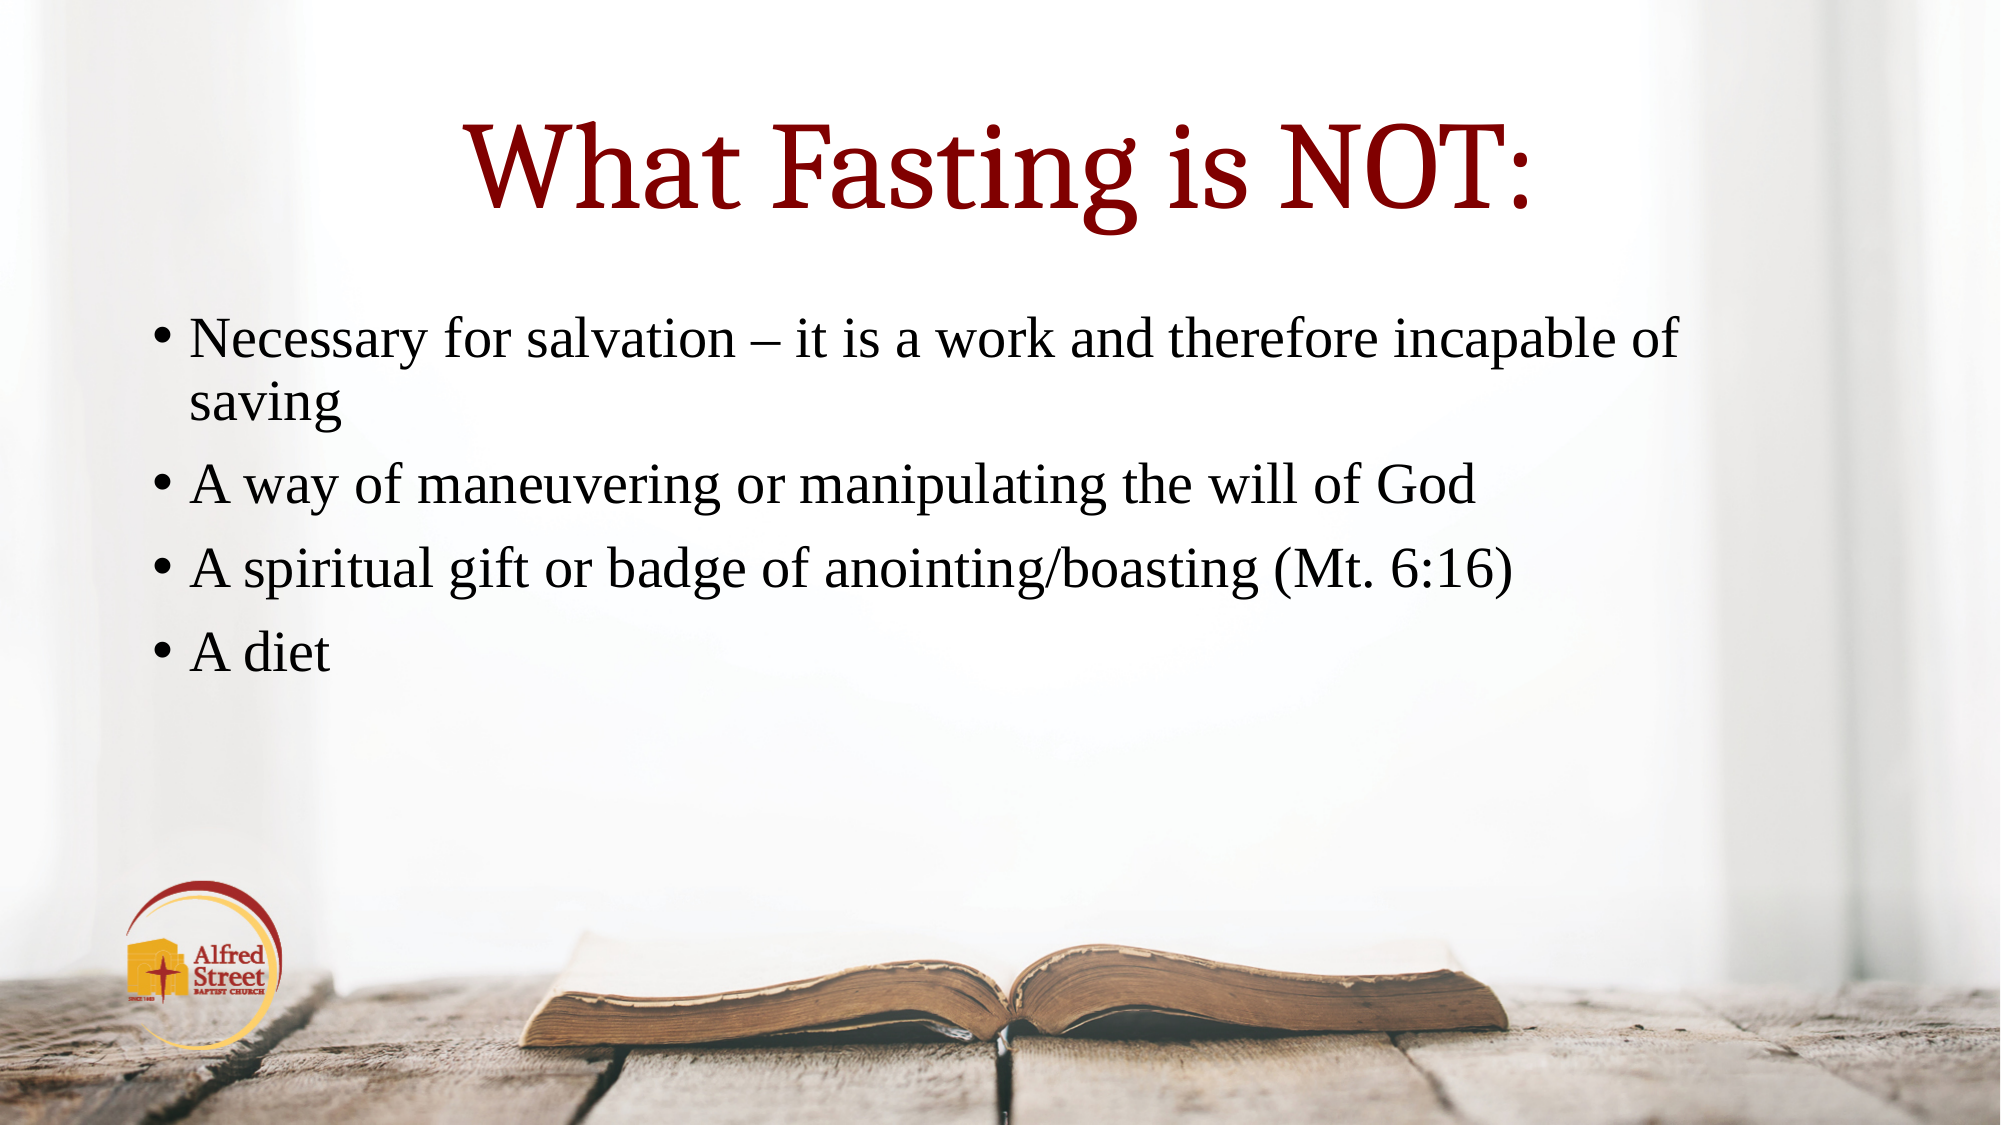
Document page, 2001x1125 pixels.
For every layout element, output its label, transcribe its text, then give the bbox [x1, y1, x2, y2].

title What Fasting is NOT: [137, 59, 1863, 278]
picture [0, 0, 2001, 1125]
list Necessary for salvation – it is a work and therefore incapable of saving A way of maneuvering or manipulating the will of God A spiritual gift or badge of anointing/boasting (Mt. 6:16) A diet [137, 299, 1863, 1014]
